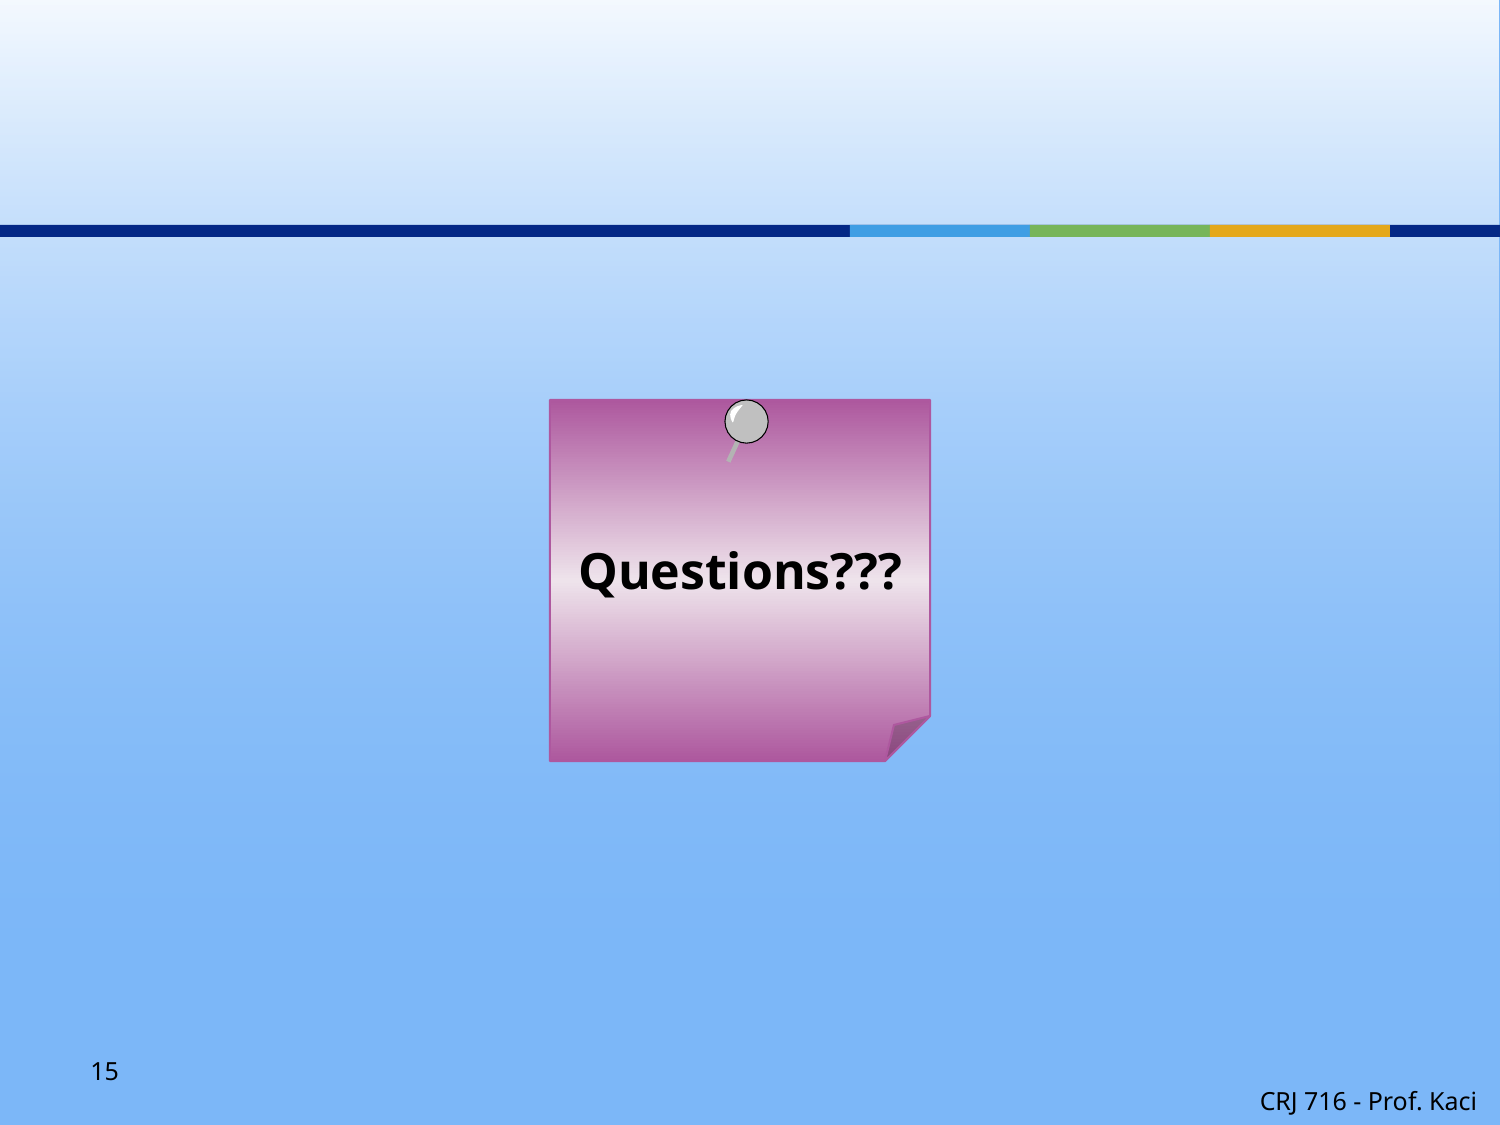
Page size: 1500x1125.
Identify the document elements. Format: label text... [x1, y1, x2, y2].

text_box Questions??? [548, 398, 932, 763]
footer CRJ 716 - Prof. Kaci [1237, 1074, 1500, 1125]
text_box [724, 399, 769, 463]
slide_number 15 [75, 1042, 426, 1103]
